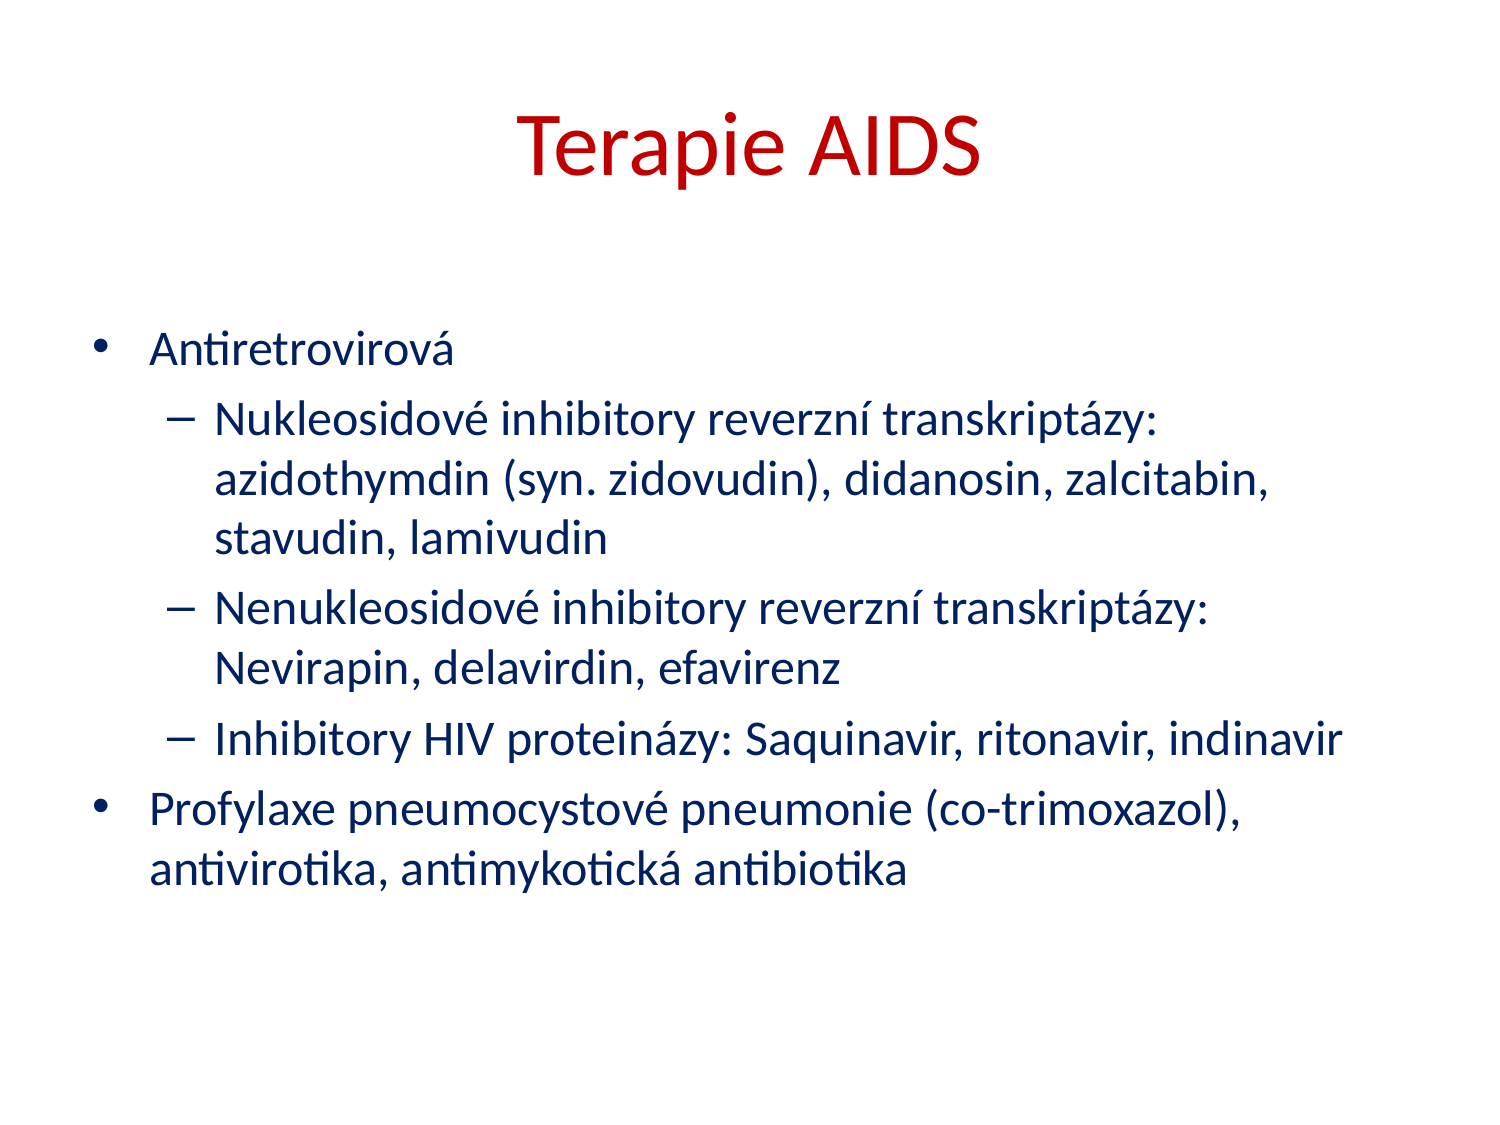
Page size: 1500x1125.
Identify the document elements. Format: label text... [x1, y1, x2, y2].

title Terapie AIDS [75, 45, 1425, 233]
list Antiretrovirová Nukleosidové inhibitory reverzní transkriptázy: azidothymdin (syn. zidovudin), didanosin, zalcitabin, stavudin, lamivudin Nenukleosidové inhibitory reverzní transkriptázy: Nevirapin, delavirdin, efavirenz Inhibitory HIV proteinázy: Saquinavir, ritonavir, indinavir Profylaxe pneumocystové pneumonie (co-trimoxazol), antivirotika, antimykotická antibiotika [77, 237, 1456, 924]
